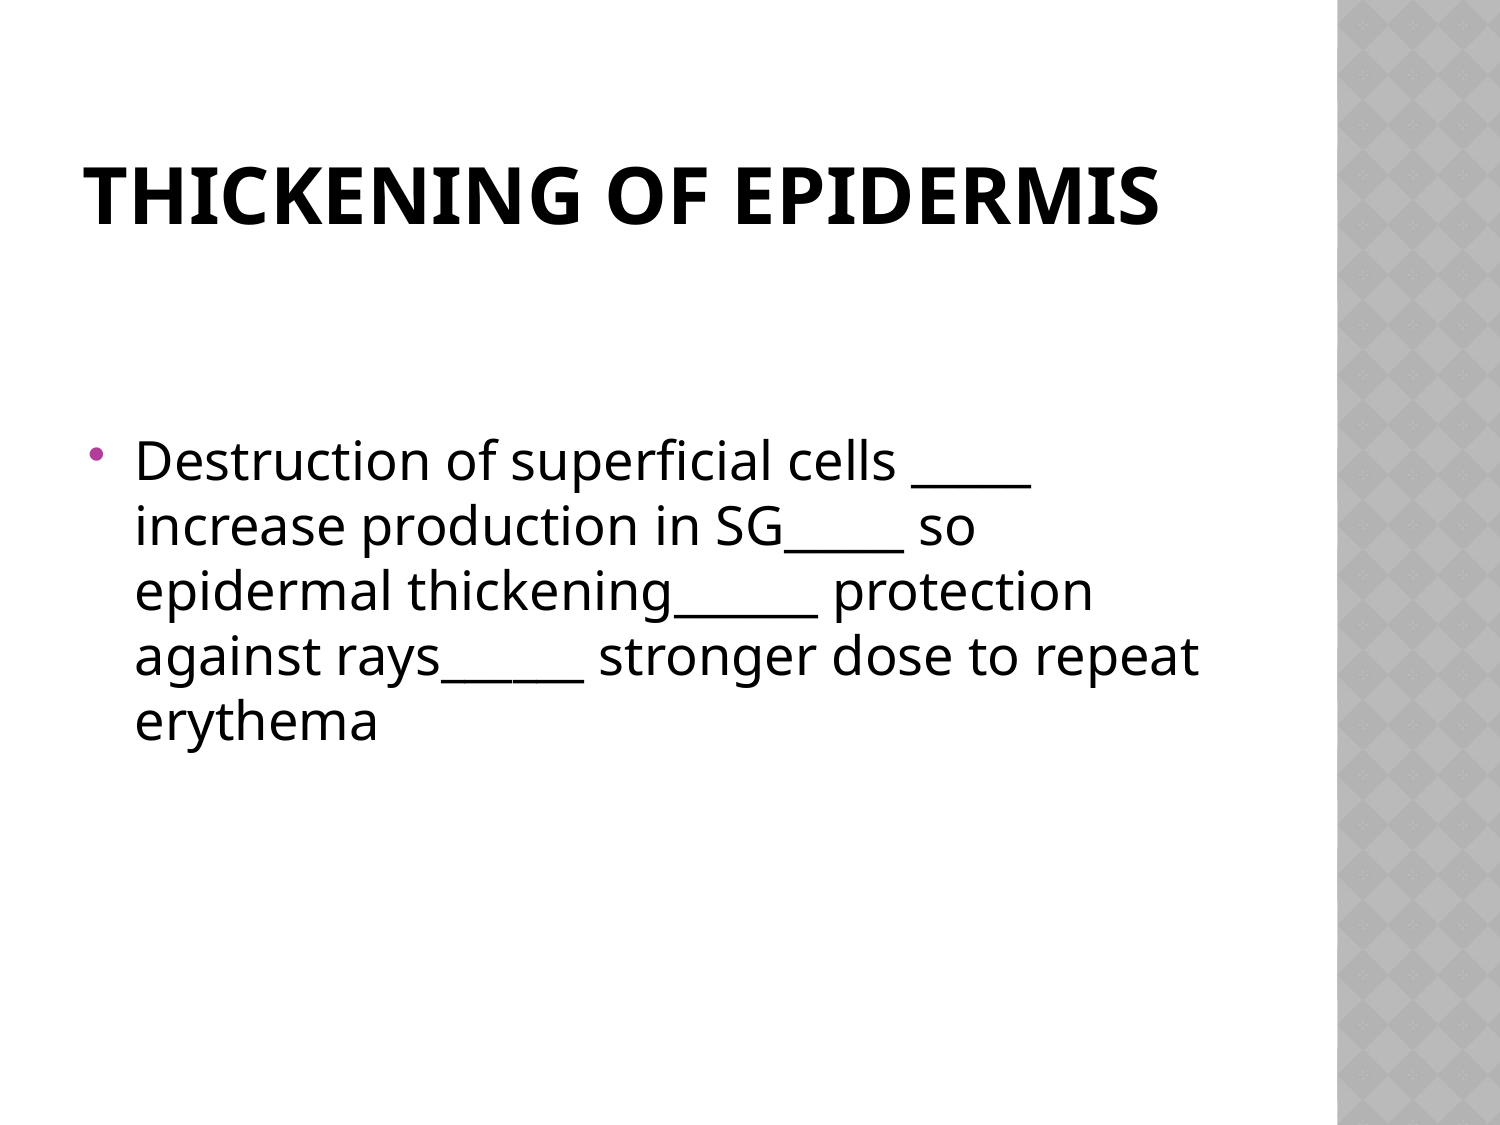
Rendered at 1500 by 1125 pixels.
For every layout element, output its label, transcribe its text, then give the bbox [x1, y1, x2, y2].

list Destruction of superficial cells _____ increase production in SG_____ so epidermal thickening______ protection against rays______ stronger dose to repeat erythema [75, 264, 1263, 1059]
title Thickening of epidermis [75, 52, 1263, 240]
